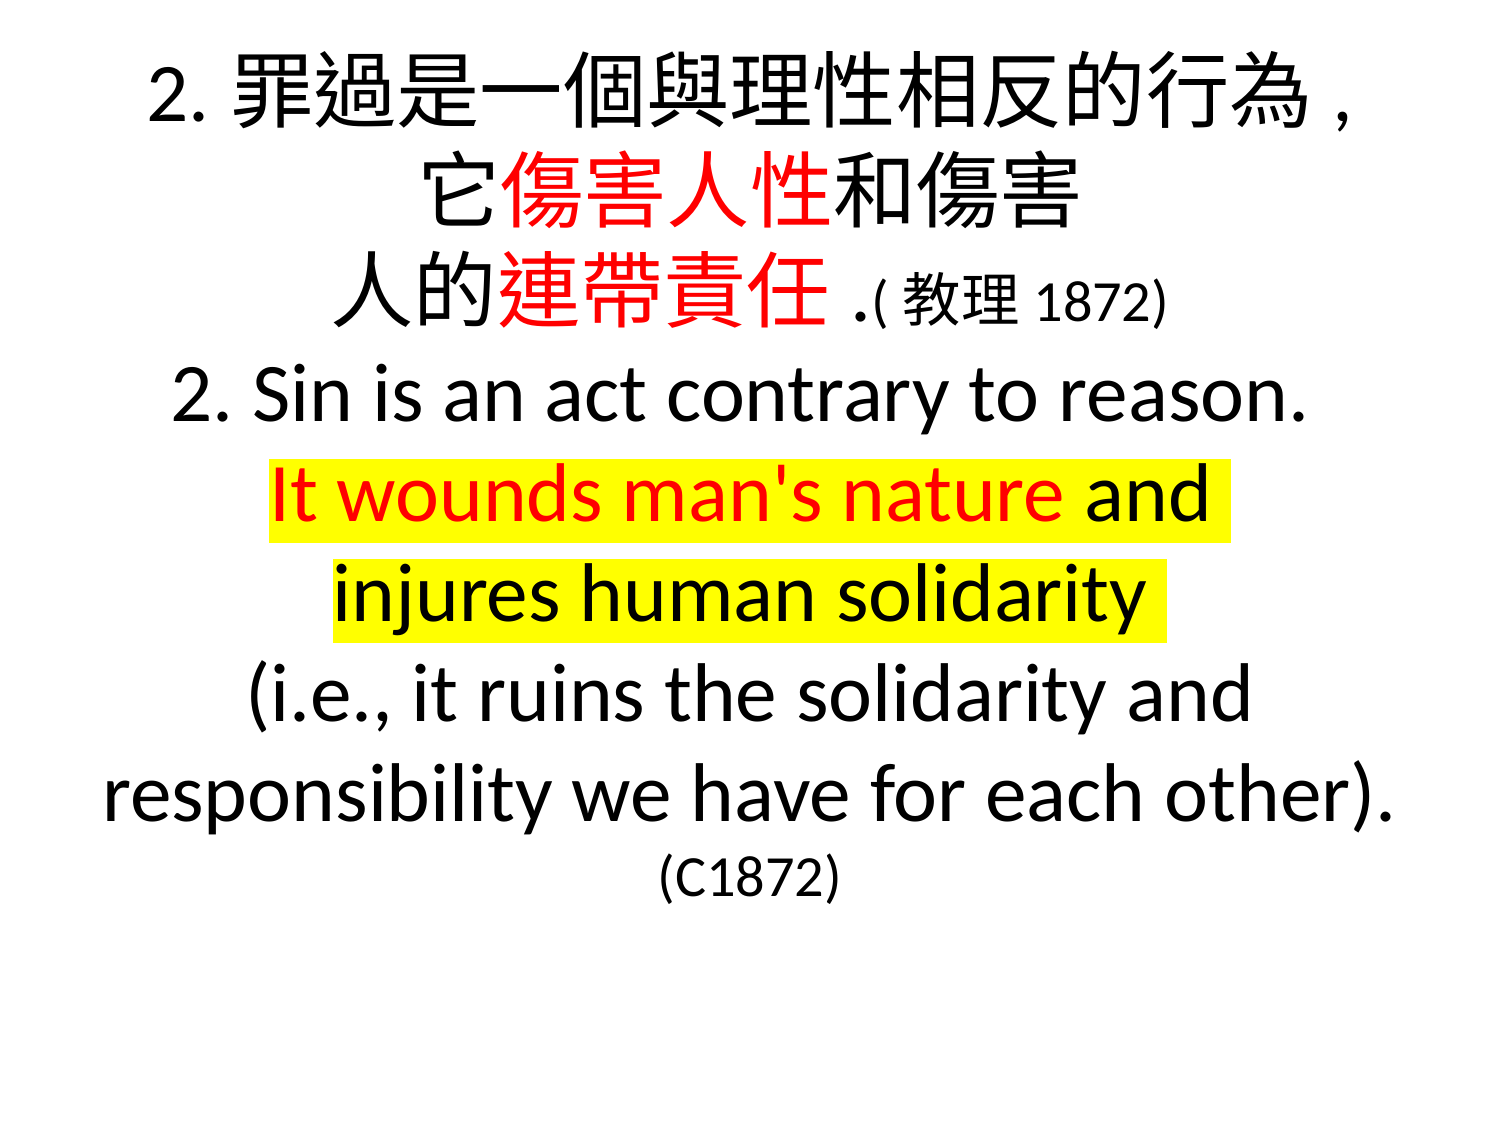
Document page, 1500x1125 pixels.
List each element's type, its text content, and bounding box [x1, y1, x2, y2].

subtitle 2.罪過是一個與理性相反的行為, 它傷害人性和傷害 人的連帶責任.(教理1872) 2. Sin is an act contrary to reason. It wounds man's nature and injures human solidarity (i.e., it ruins the solidarity and responsibility we have for each other). (C1872) [0, 30, 1500, 1094]
